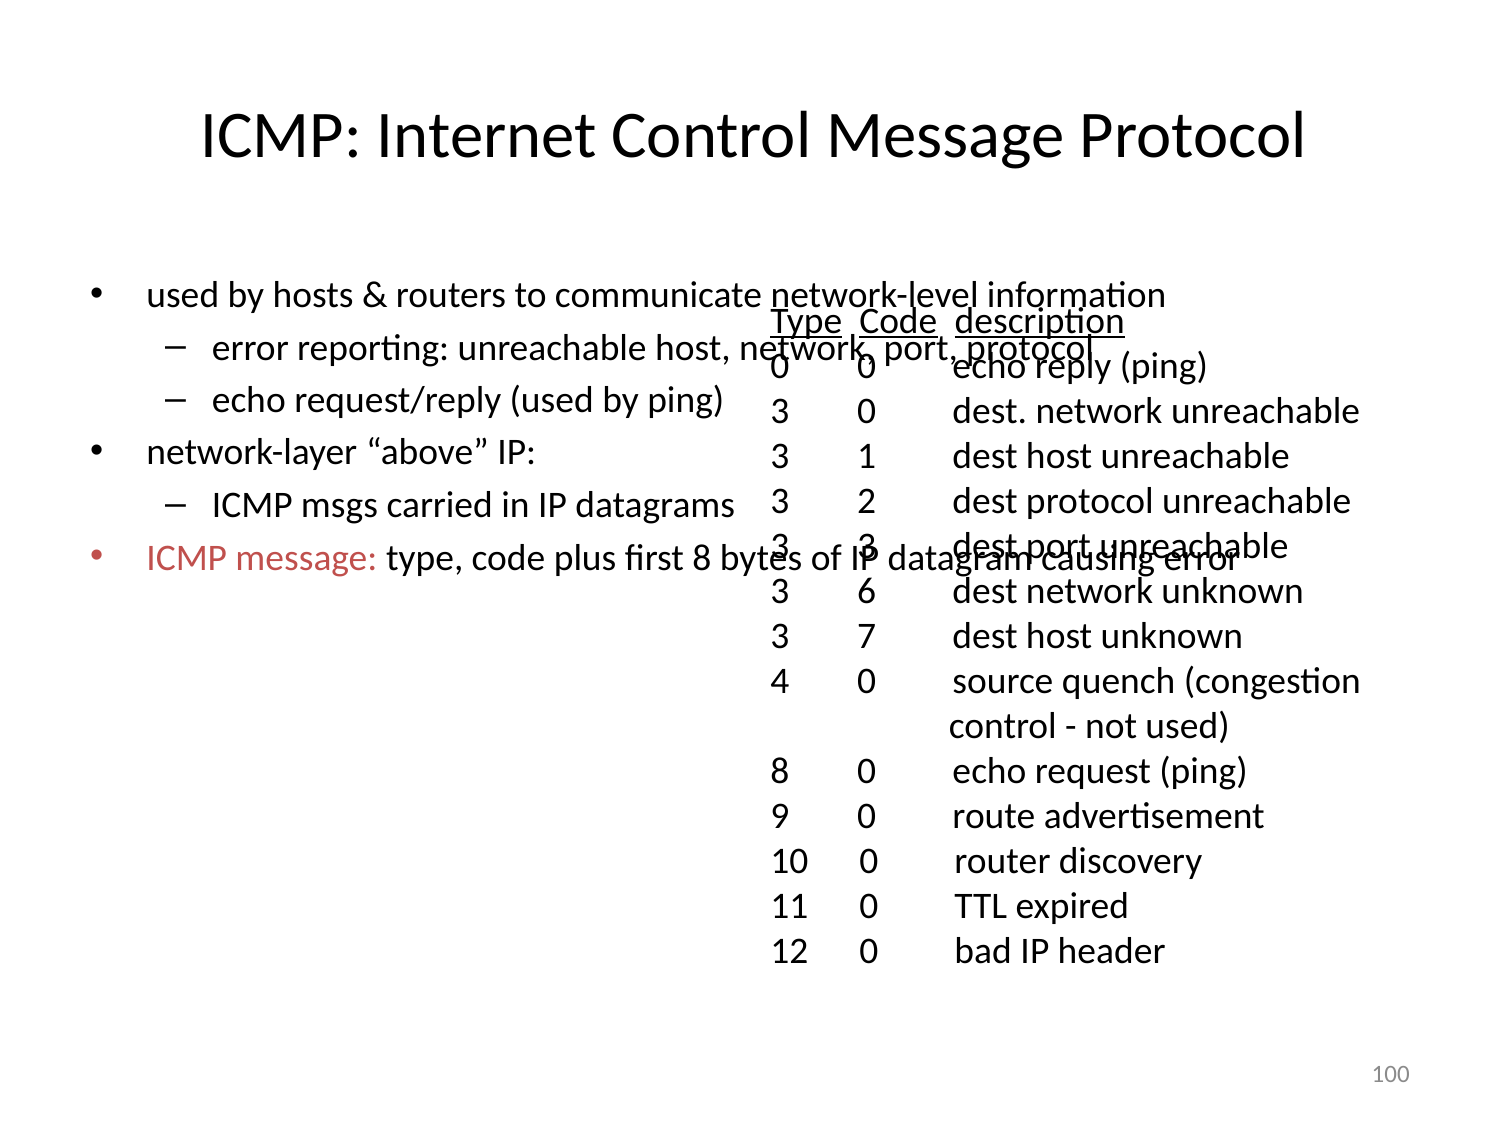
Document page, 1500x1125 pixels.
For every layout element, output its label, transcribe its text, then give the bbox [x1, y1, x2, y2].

text_box Type Code description 0 0 echo reply (ping) 3 0 dest. network unreachable 3 1 dest host unreachable 3 2 dest protocol unreachable 3 3 dest port unreachable 3 6 dest network unknown 3 7 dest host unknown 4 0 source quench (congestion control - not used) 8 0 echo request (ping) 9 0 route advertisement 10 0 router discovery 11 0 TTL expired 12 0 bad IP header [755, 288, 1377, 1024]
slide_number 100 [1074, 1042, 1425, 1103]
title ICMP: Internet Control Message Protocol [87, 37, 1421, 225]
list used by hosts & routers to communicate network-level information error reporting: unreachable host, network, port, protocol echo request/reply (used by ping) network-layer “above” IP: ICMP msgs carried in IP datagrams ICMP message: type, code plus first 8 bytes of IP datagram causing error [75, 262, 1425, 1005]
